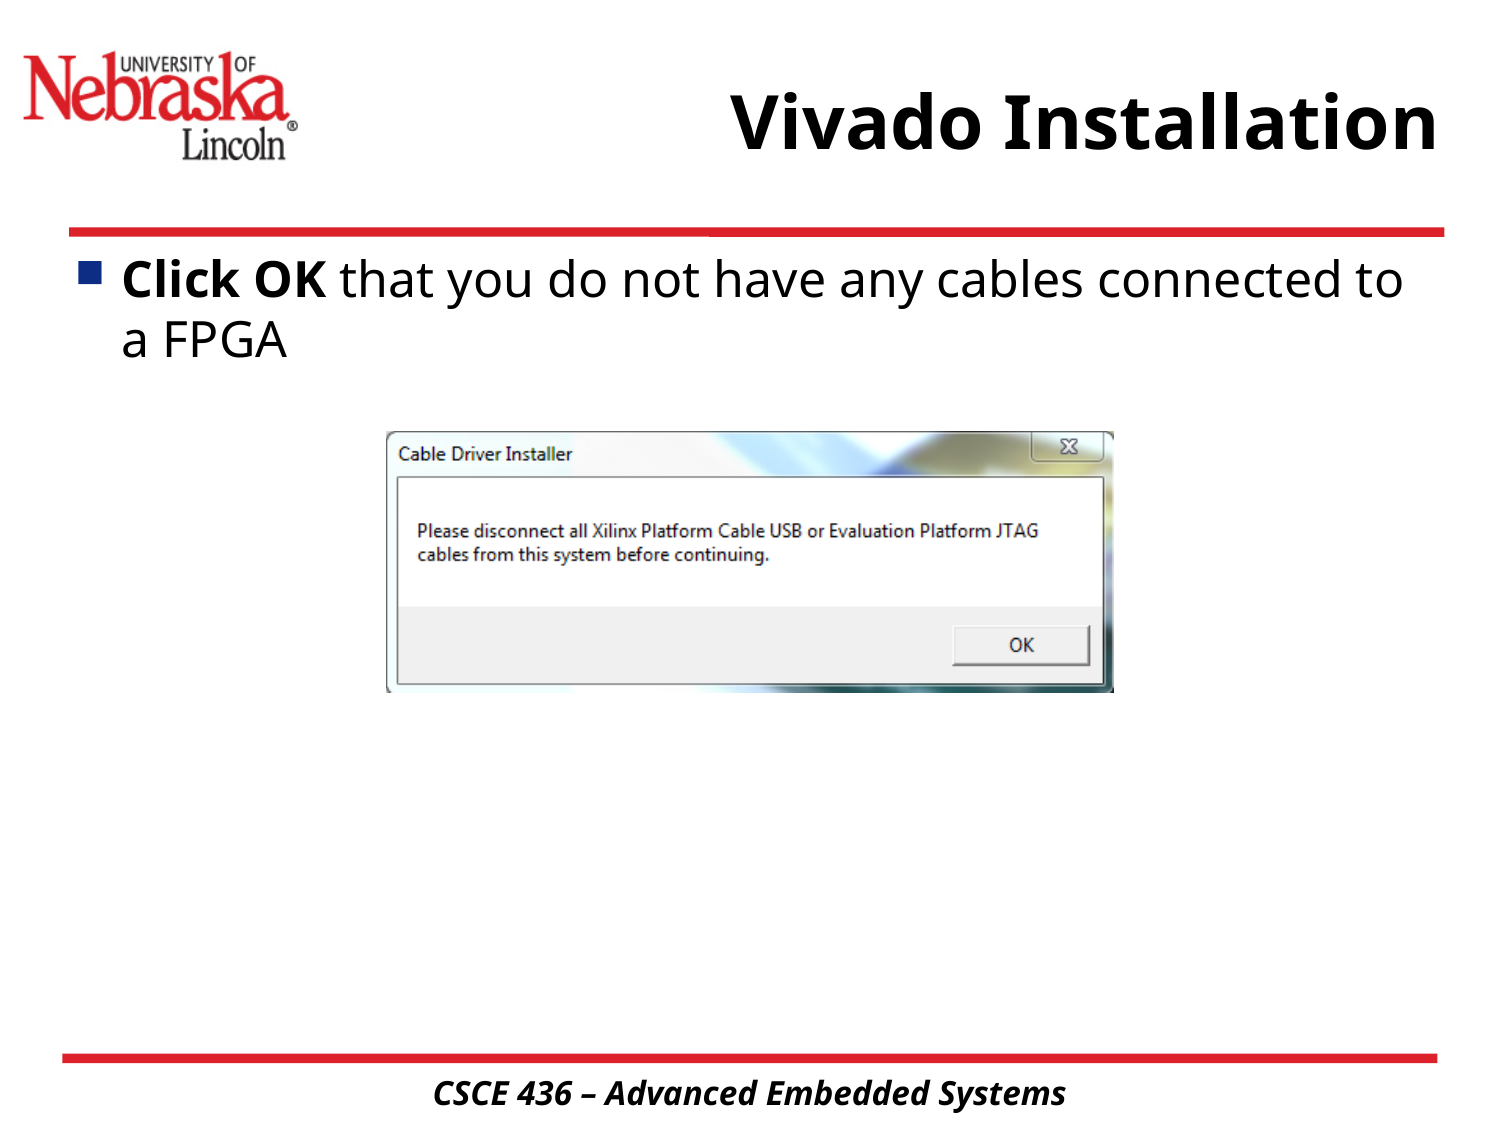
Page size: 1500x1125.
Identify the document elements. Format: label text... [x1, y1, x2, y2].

title Vivado Installation [299, 29, 1456, 211]
subtitle Click OK that you do not have any cables connected to a FPGA [59, 239, 1441, 1051]
picture [1, 32, 299, 181]
picture [386, 431, 1114, 694]
